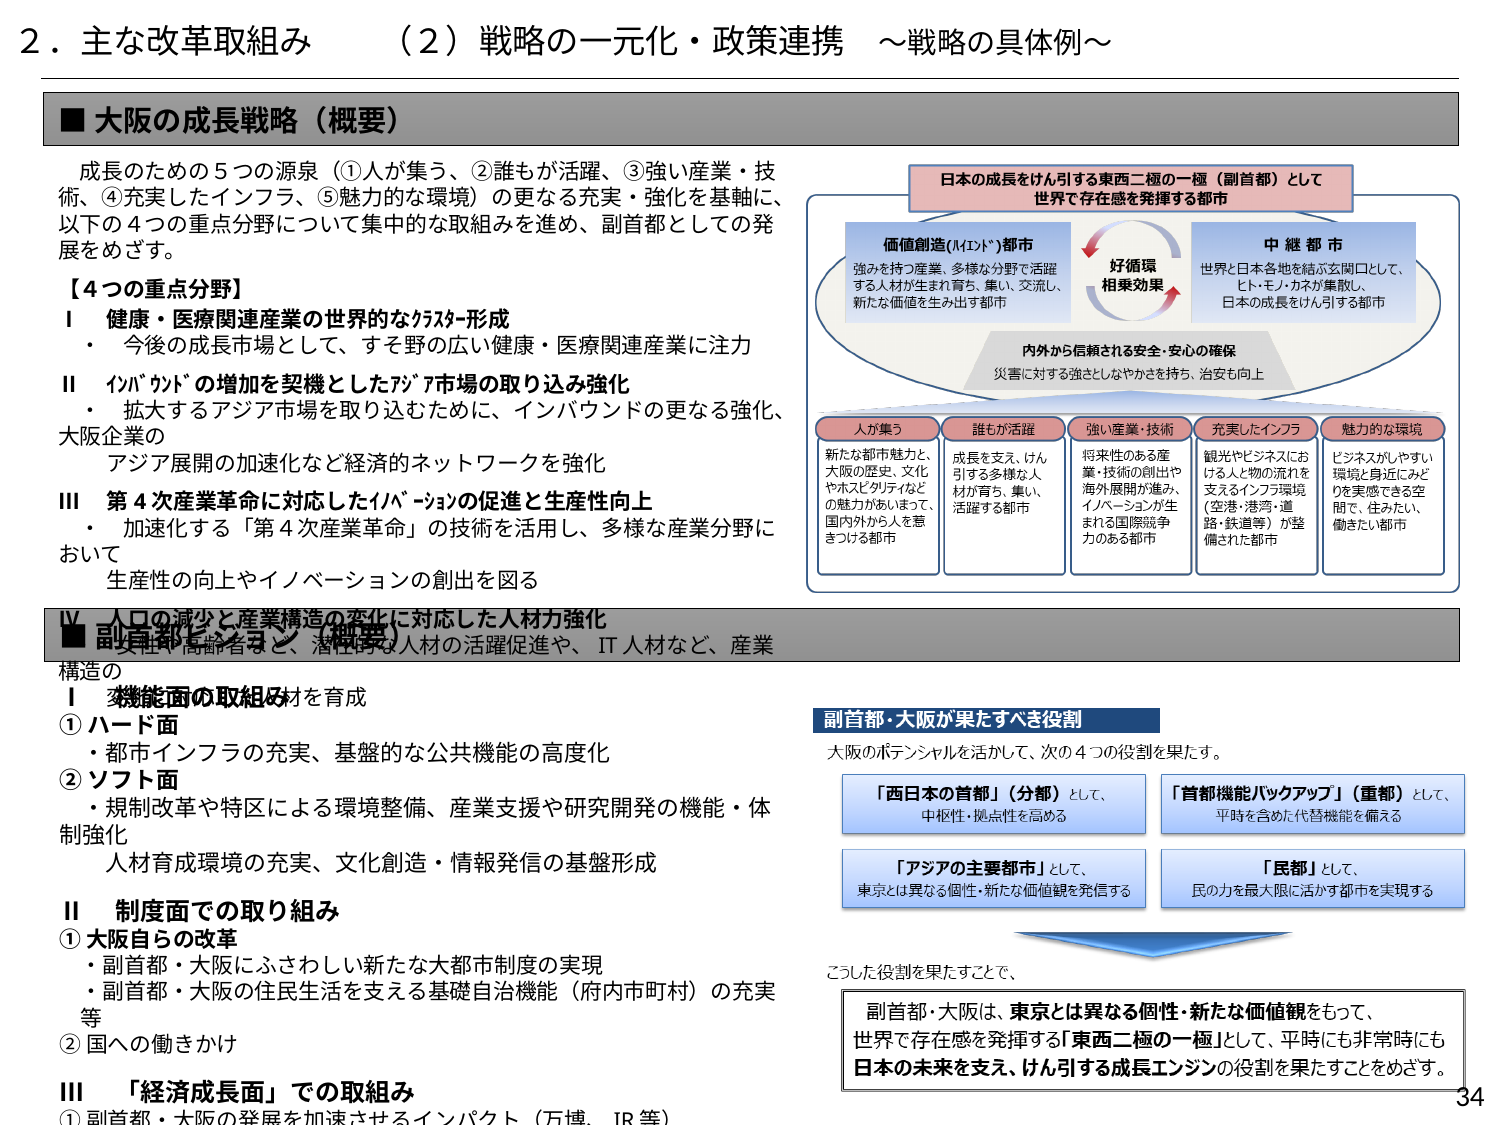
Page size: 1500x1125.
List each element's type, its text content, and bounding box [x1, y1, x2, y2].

slide_number 371 [1162, 1065, 1500, 1125]
text_box ■大阪の成長戦略（概要） [43, 92, 1459, 146]
picture [806, 164, 1460, 593]
text_box ■副首都ビジョン（概要） [806, 608, 1460, 662]
text_box Ⅰ 機能面の取組み ①ハード面 ・都市インフラの充実、基盤的な公共機能の高度化 ②ソフト面 ・規制改革や特区による環境整備、産業支援や研究開発の機能・体制強化 人材育成環境の充実、文化創造・情報発信の基盤形成 Ⅱ 制度面での取り組み ①大阪自らの改革 ・副首都・大阪にふさわしい新たな大都市制度の実現 ・副首都・大阪の住民生活を支える基礎自治機能（府内市町村）の充実 等 ②国への働きかけ Ⅲ 「経済成長面」での取組み ①副首都・大阪の発展を加速させるインパクト（万博、IR等） ②副首都・大阪の経済成長に向けた取組み（産業・技術力、資本力、人材力） [44, 718, 808, 1125]
picture [804, 700, 1489, 1092]
text_box 成長のための５つの源泉（①人が集う、②誰もが活躍、③強い産業・技術、④充実したインフラ、⑤魅力的な環境）の更なる充実・強化を基軸に、以下の４つの重点分野について集中的な取組みを進め、副首都としての発展をめざす。 【４つの重点分野】 Ⅰ 健康・医療関連産業の世界的なｸﾗｽﾀｰ形成 ・ 今後の成長市場として、すそ野の広い健康・医療関連産業に注力 Ⅱ ｲﾝﾊﾞｳﾝﾄﾞの増加を契機としたｱｼﾞｱ市場の取り込み強化 ・ 拡大するアジア市場を取り込むために、インバウンドの更なる強化、大阪企業の アジア展開の加速化など経済的ネットワークを強化 Ⅲ 第4次産業革命に対応したｲﾉﾍﾞｰｼｮﾝの促進と生産性向上 ・ 加速化する「第４次産業革命」の技術を活用し、多様な産業分野において 生産性の向上やイノベーションの創出を図る Ⅳ 人口の減少と産業構造の変化に対応した人材力強化 ・ 女性や高齢者など、潜在的な人材の活躍促進や、IT人材など、産業構造の 変化に対応した人材を育成 [43, 150, 806, 718]
text_box ２．主な改革取組み （２）戦略の一元化・政策連携 ～戦略の具体例～ [0, 12, 1128, 68]
